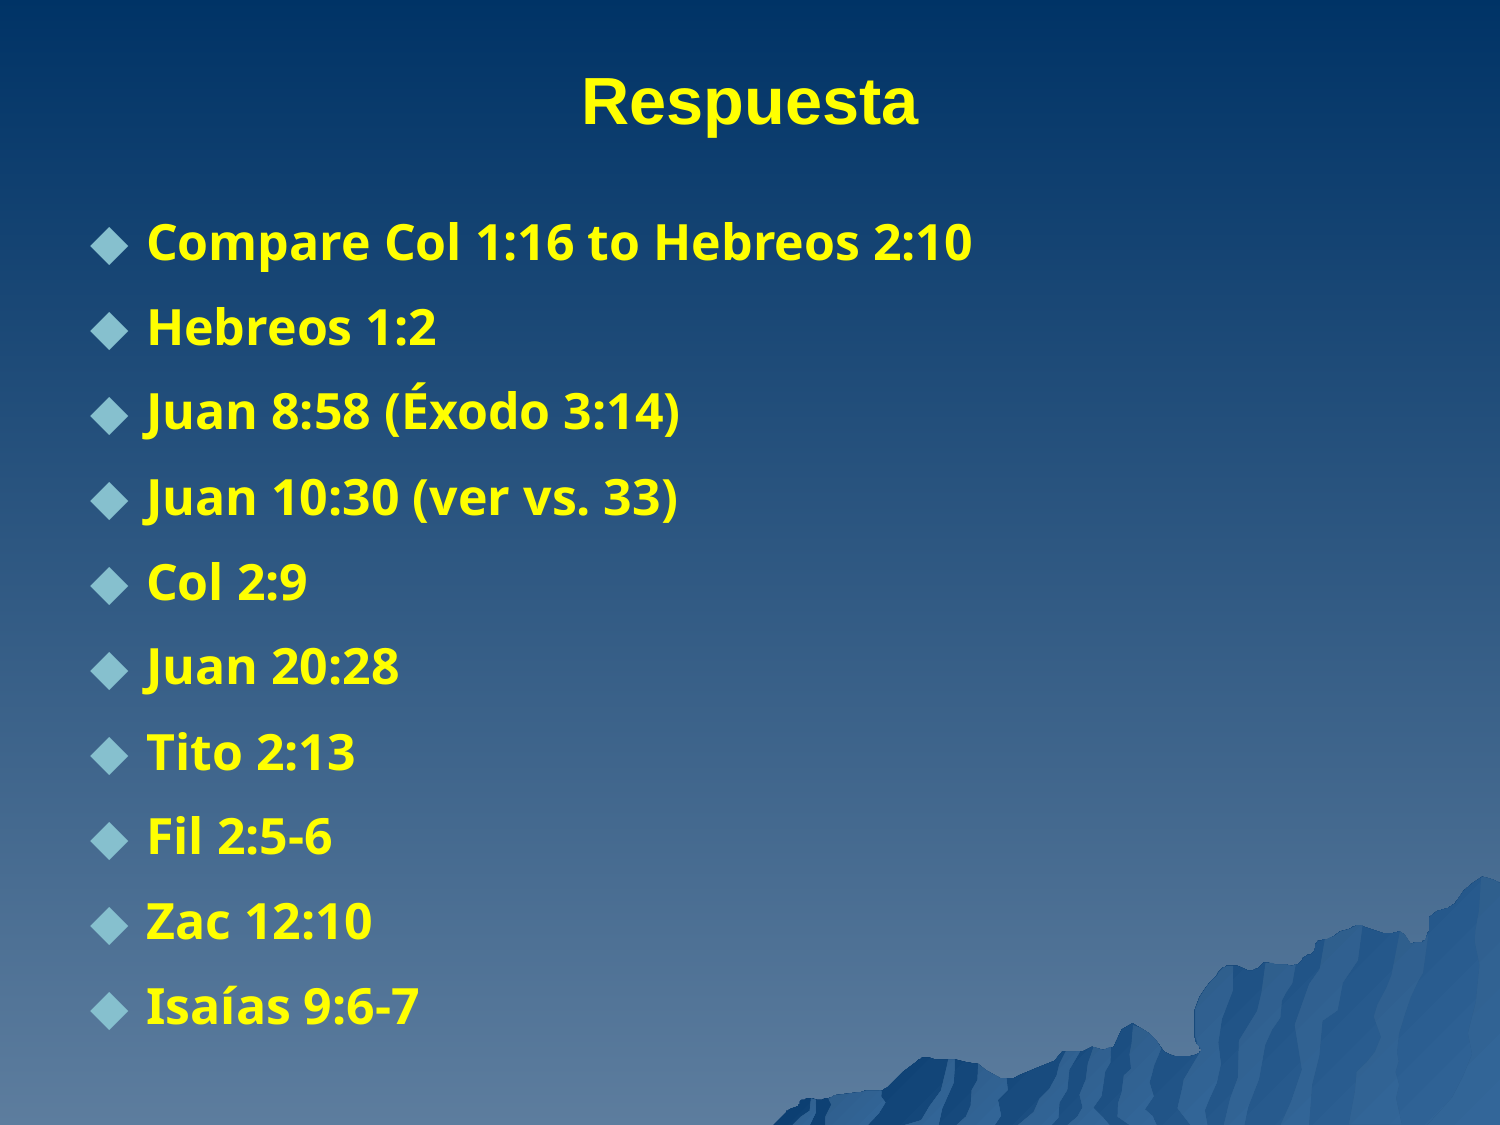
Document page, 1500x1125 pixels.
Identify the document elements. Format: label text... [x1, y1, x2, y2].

title Respuesta [75, 45, 1425, 151]
list Compare Col 1:16 to Hebreos 2:10 Hebreos 1:2 Juan 8:58 (Éxodo 3:14) Juan 10:30 (ver vs. 33) Col 2:9 Juan 20:28 Tito 2:13 Fil 2:5-6 Zac 12:10 Isaías 9:6-7 [75, 187, 1425, 1125]
